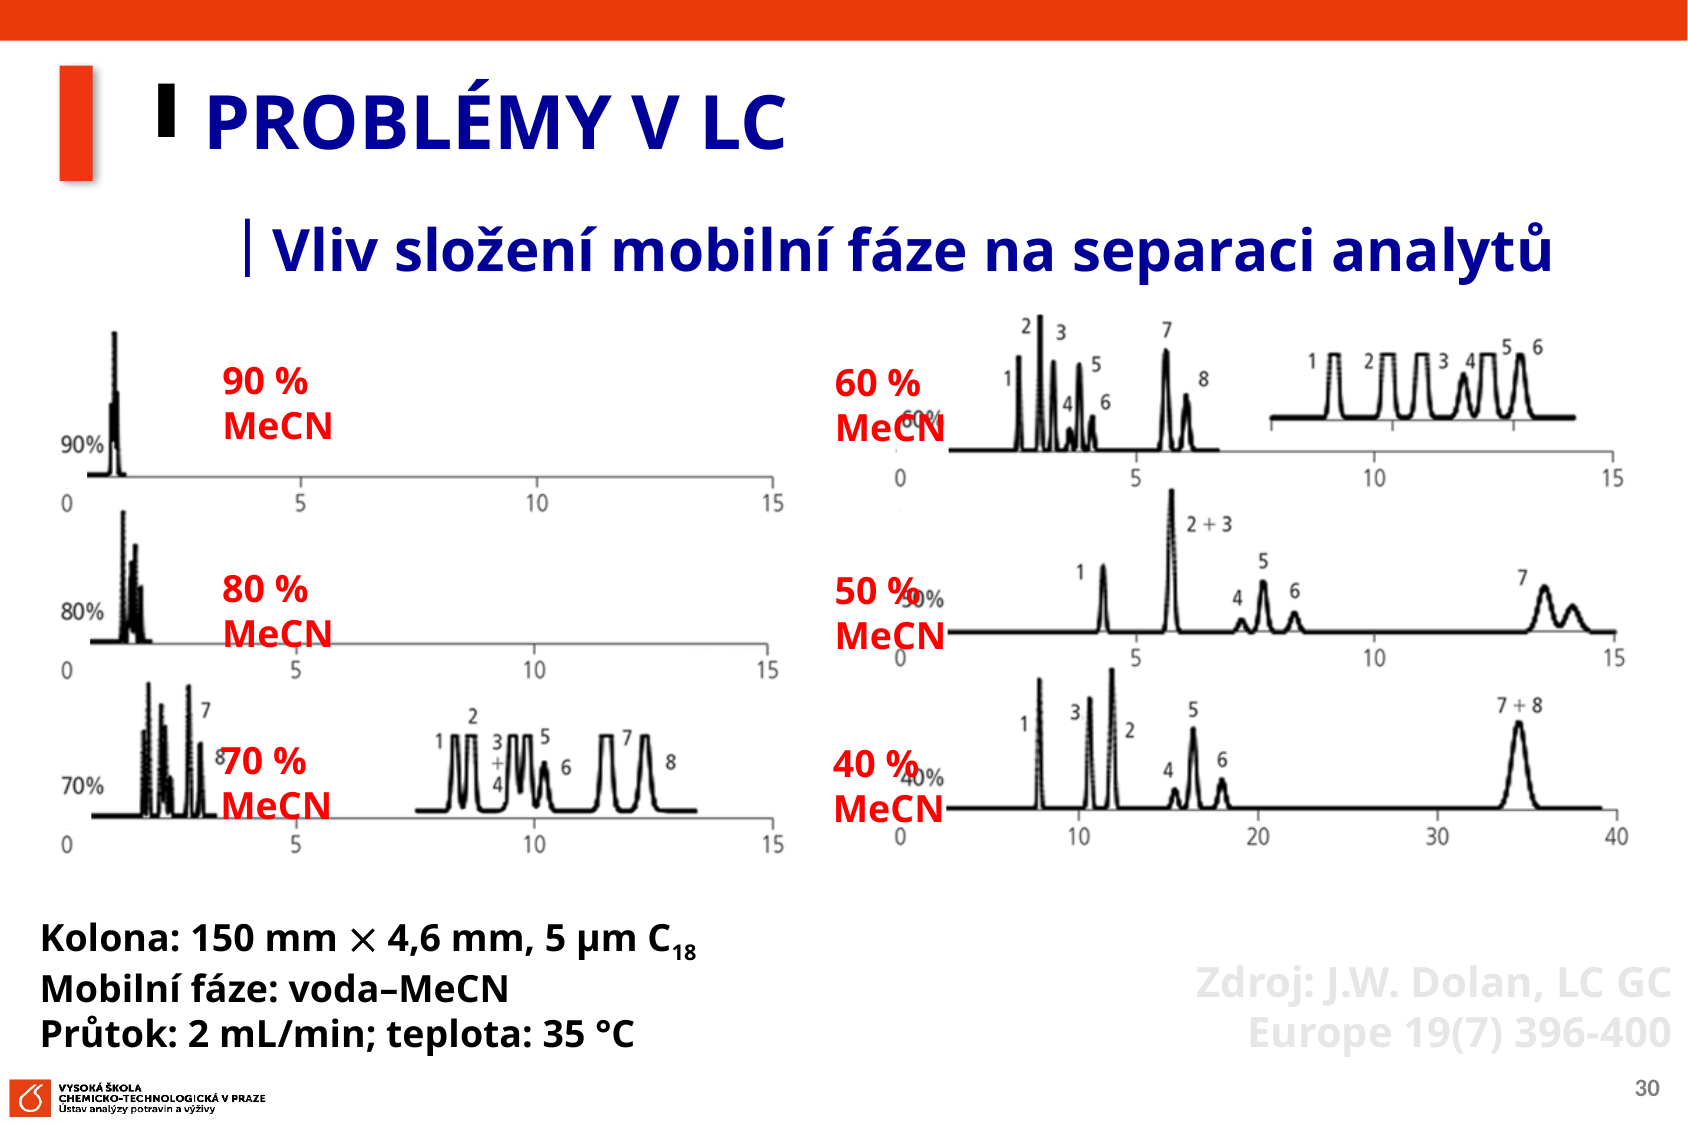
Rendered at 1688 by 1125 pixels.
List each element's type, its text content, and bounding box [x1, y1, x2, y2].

text_box Vliv složení mobilní fáze na separaci analytů [223, 221, 1636, 285]
picture [0, 314, 1688, 870]
text_box Zdroj: J.W. Dolan, LC GC Europe 19(7) 396-400 [1037, 948, 1688, 1064]
picture [0, 1071, 274, 1125]
text_box PROBLÉMY V LC [156, 74, 1687, 165]
text_box Kolona: 150 mm  4,6 mm, 5 µm C18 Mobilní fáze: voda–MeCN Průtok: 2 mL/min; teplota: 35 °C [24, 906, 759, 1063]
